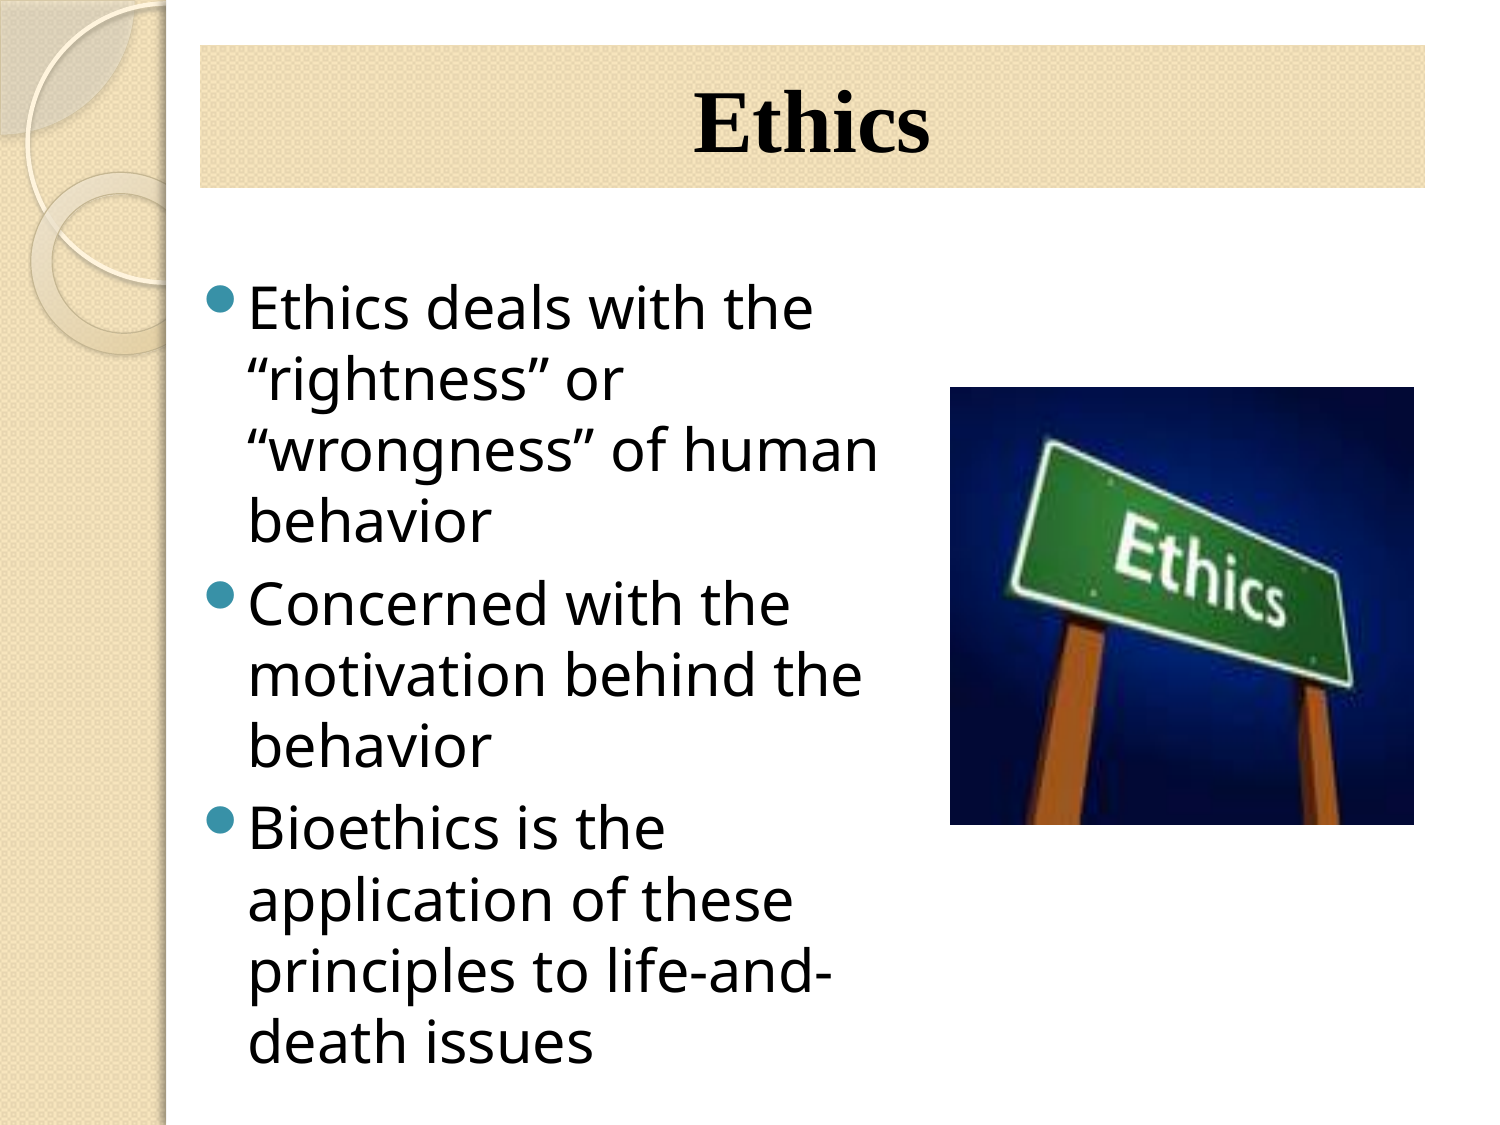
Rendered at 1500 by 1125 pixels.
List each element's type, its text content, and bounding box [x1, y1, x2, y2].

picture [949, 387, 1414, 826]
title Ethics [200, 45, 1425, 188]
list Ethics deals with the “rightness” or “wrongness” of human behavior Concerned with the motivation behind the behavior Bioethics is the application of these principles to life-and-death issues [174, 262, 925, 1088]
